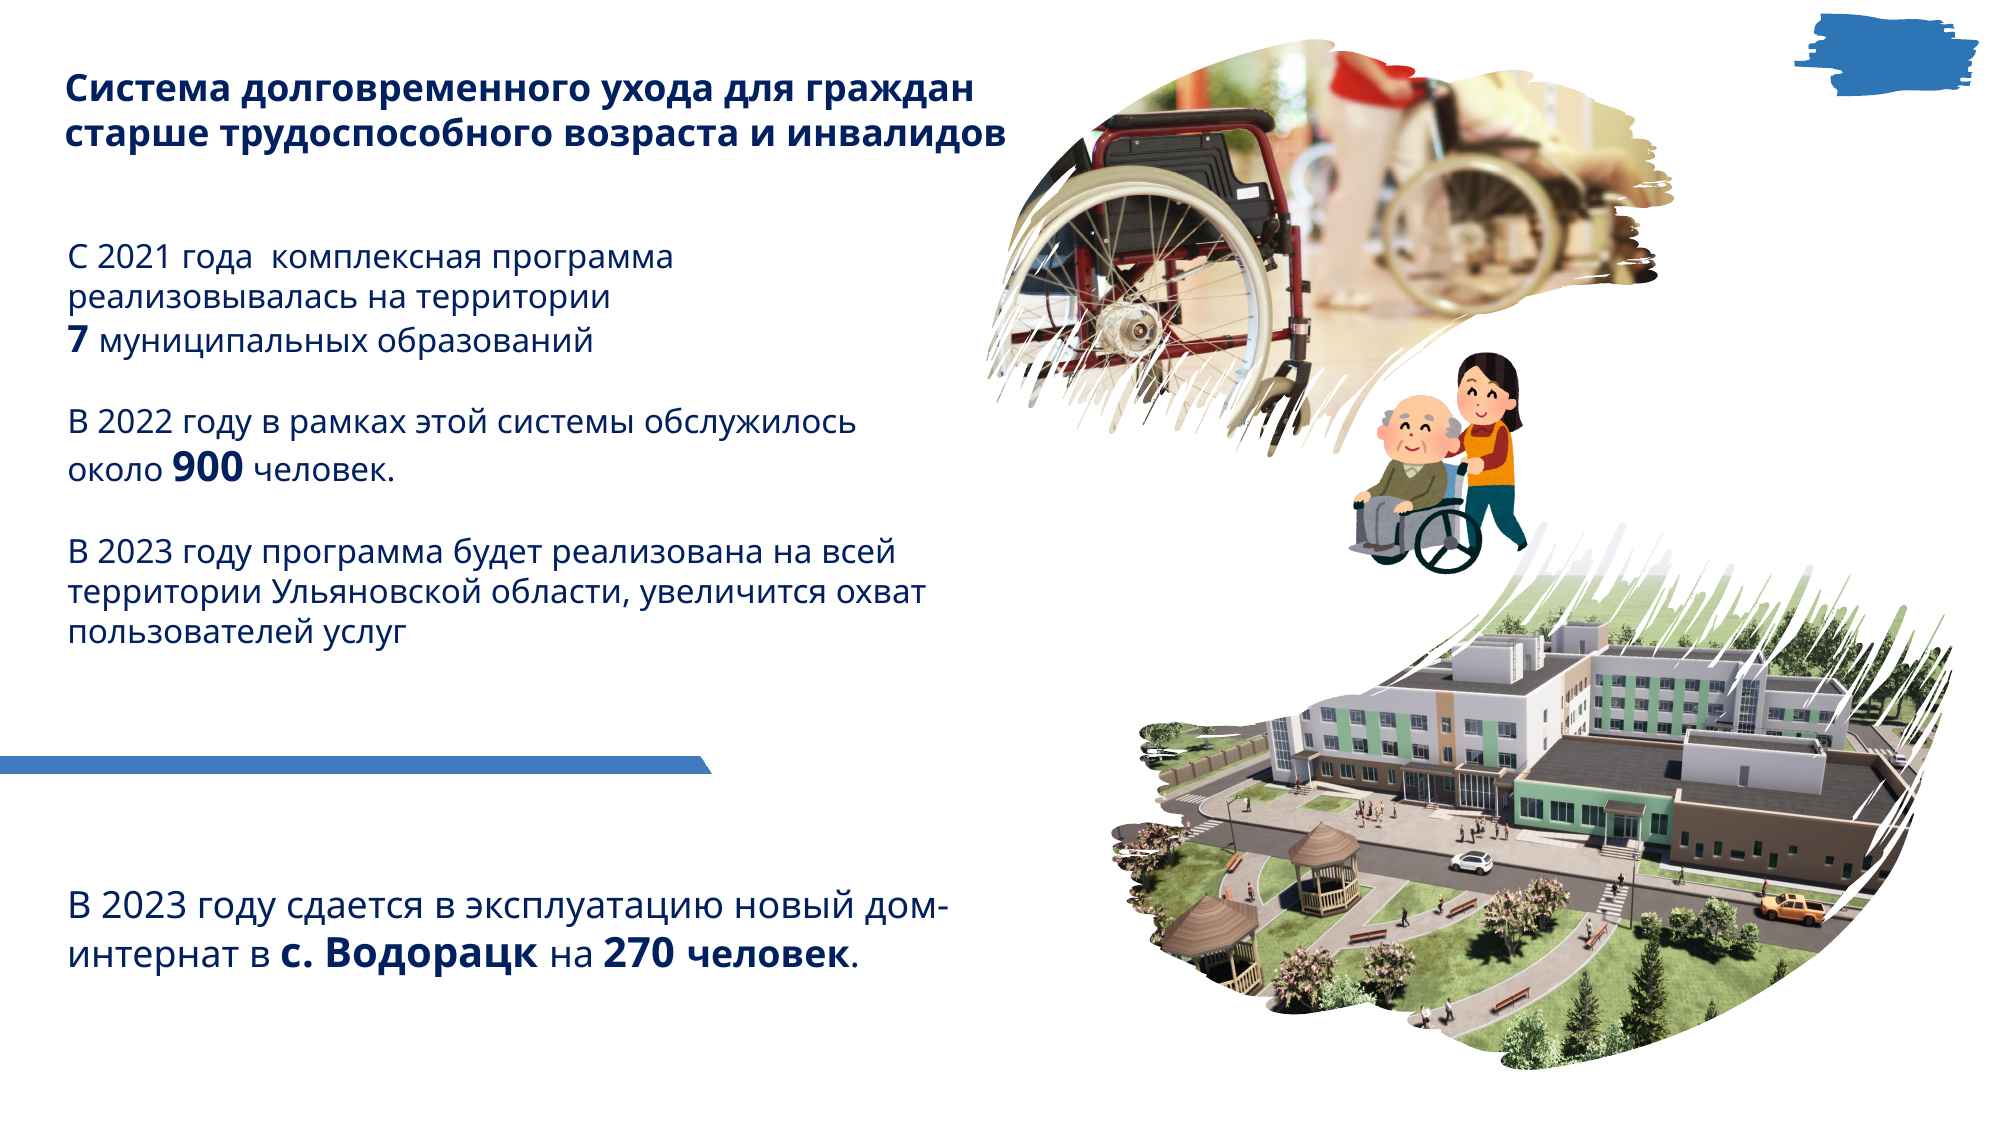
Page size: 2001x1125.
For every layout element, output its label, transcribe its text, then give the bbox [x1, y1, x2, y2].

text_box [1111, 521, 1953, 1070]
text_box С 2021 года комплексная программа реализовывалась на территории 7 муниципальных образований В 2022 году в рамках этой системы обслужилось около 900 человек. В 2023 году программа будет реализована на всей территории Ульяновской области, увеличится охват пользователей услуг [52, 228, 957, 658]
picture [0, 751, 712, 785]
text_box В 2023 году сдается в эксплуатацию новый дом-интернат в с. Водорацк на 270 человек. [52, 873, 1000, 984]
text_box [1836, 89, 1958, 97]
text_box [986, 39, 1675, 458]
picture [1337, 344, 1543, 583]
text_box 4 [1768, 15, 2000, 89]
text_box Система долговременного ухода для граждан старше трудоспособного возраста и инвалидов [49, 56, 1050, 162]
